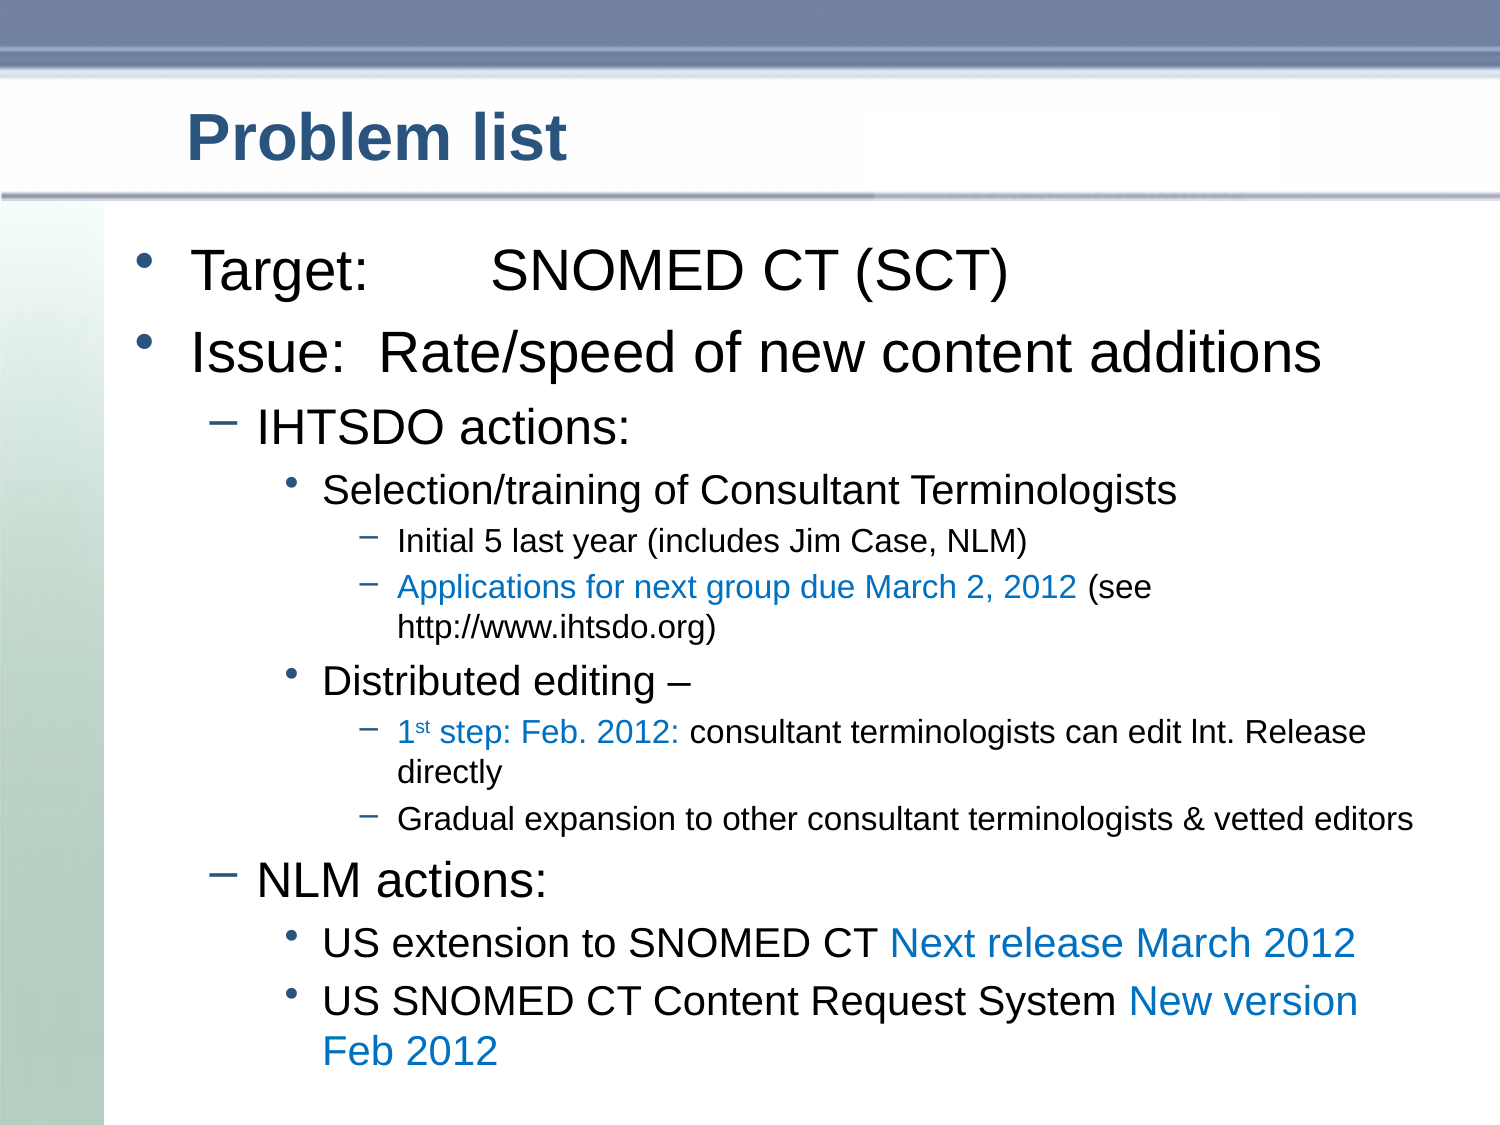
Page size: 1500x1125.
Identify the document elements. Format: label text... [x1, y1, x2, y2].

picture [0, 0, 1500, 201]
title Problem list [115, 77, 1468, 190]
list Target: SNOMED CT (SCT) Issue: Rate/speed of new content additions IHTSDO actions: Selection/training of Consultant Terminologists Initial 5 last year (includes Jim Case, NLM) Applications for next group due March 2, 2012 (see http://www.ihtsdo.org) Distributed editing – 1st step: Feb. 2012: consultant terminologists can edit lnt. Release directly Gradual expansion to other consultant terminologists & vetted editors NLM actions: US extension to SNOMED CT Next release March 2012 US SNOMED CT Content Request System New version Feb 2012 [119, 224, 1437, 937]
